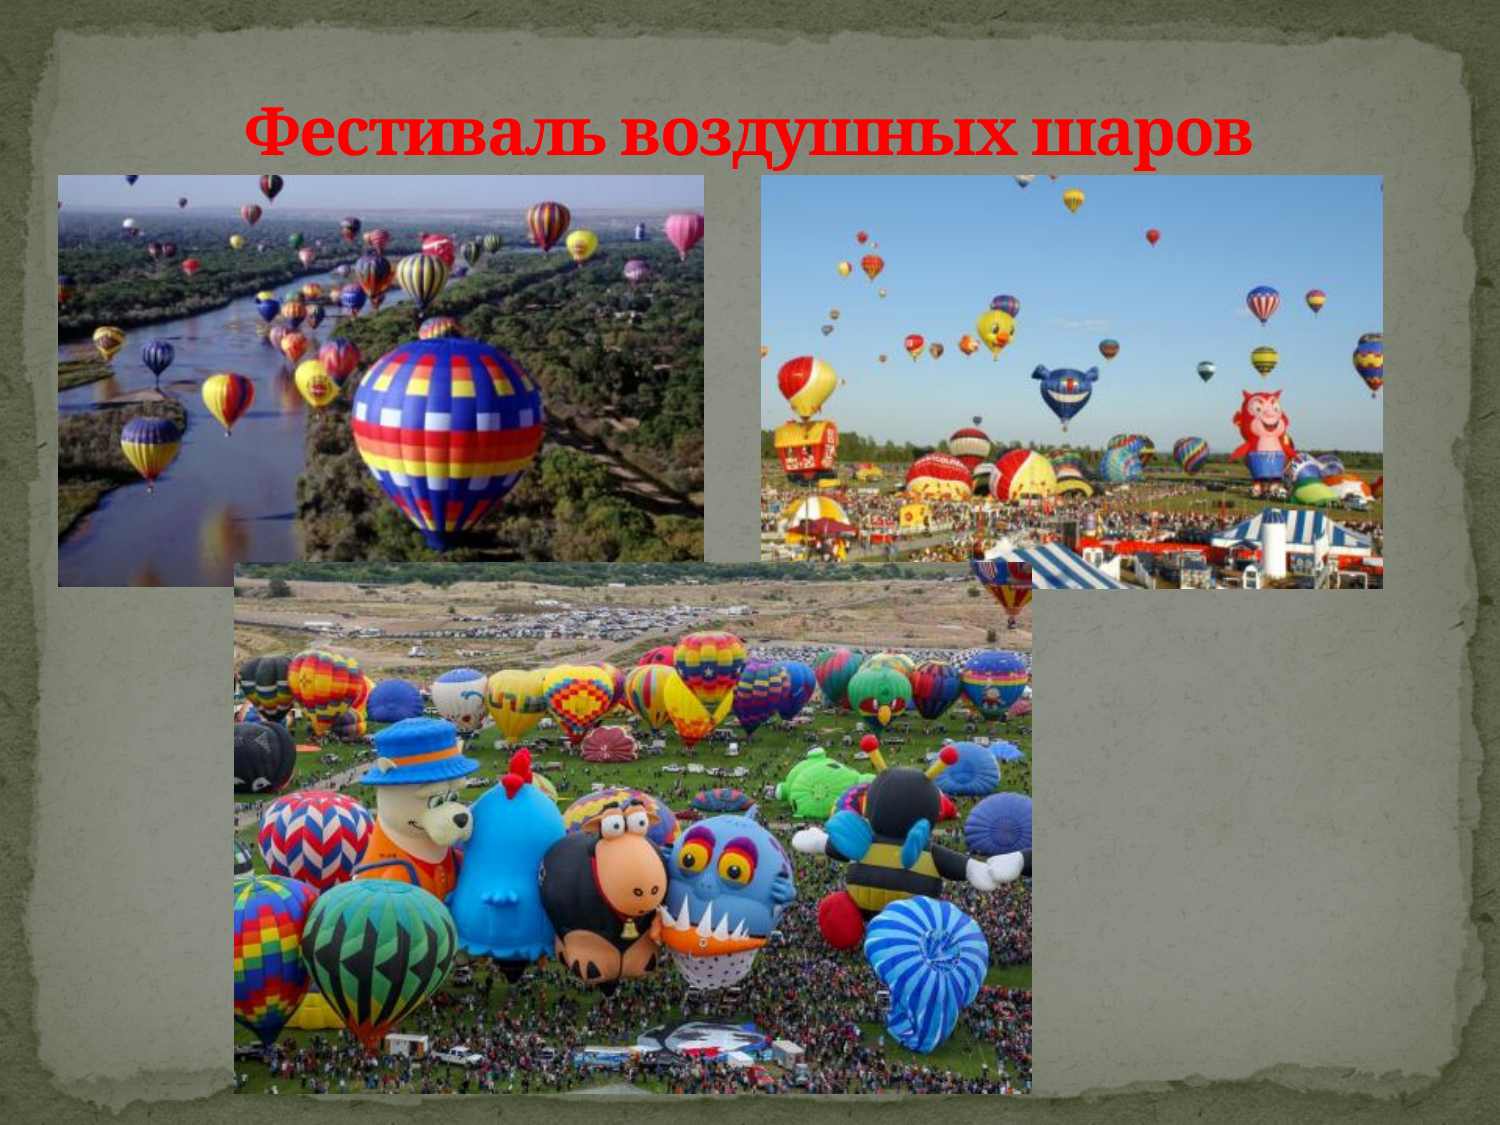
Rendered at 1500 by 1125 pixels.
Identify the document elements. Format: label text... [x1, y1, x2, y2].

picture [58, 175, 1383, 1094]
title Фестиваль воздушных шаров [74, 58, 1425, 176]
